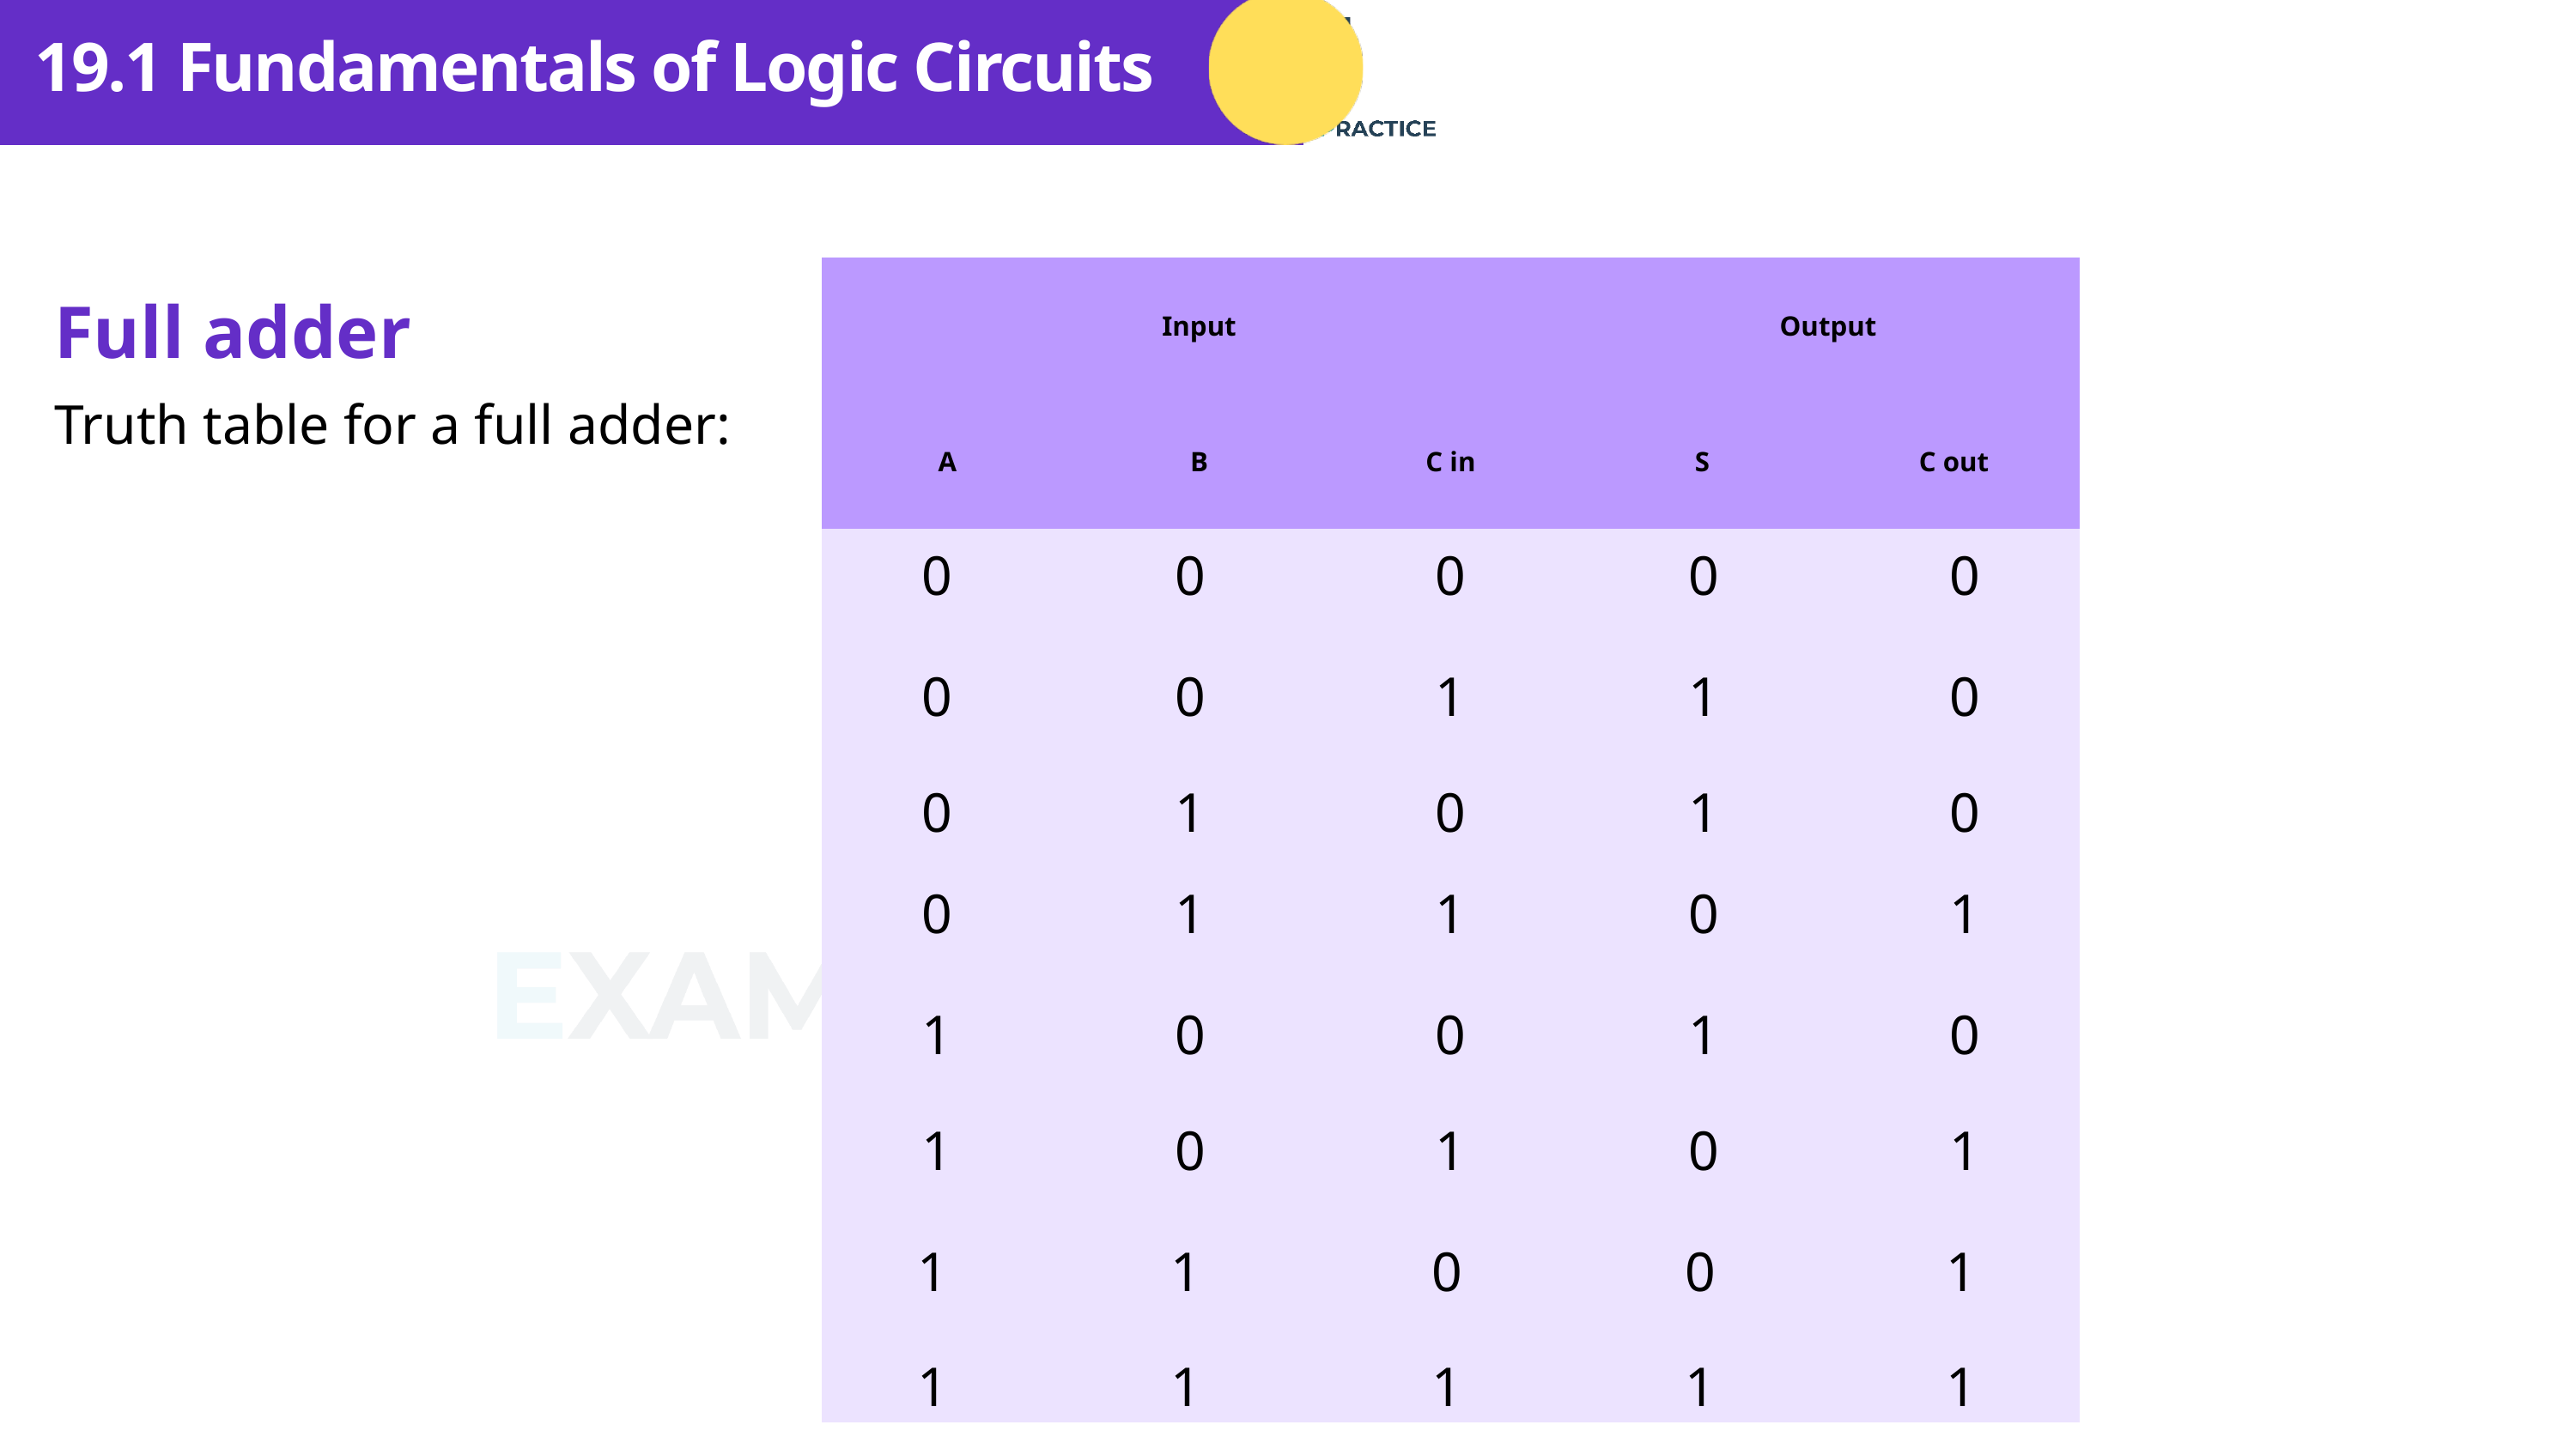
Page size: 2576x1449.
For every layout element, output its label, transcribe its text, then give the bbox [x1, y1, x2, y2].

text_box 1 [918, 990, 956, 1065]
text_box 1 [1171, 869, 1209, 944]
text_box [1304, 0, 1364, 145]
text_box 0 [1685, 1106, 1723, 1181]
text_box 1 [918, 1106, 956, 1181]
text_box 0 [1946, 767, 1984, 843]
table_header Input [822, 258, 1577, 393]
text_box 1 [1431, 1106, 1470, 1181]
text_box 1 [1431, 869, 1470, 944]
table_cell [1828, 1198, 2080, 1311]
table_cell [1577, 752, 1828, 864]
text_box 0 [1685, 530, 1723, 606]
text_box 0 [1946, 530, 1984, 606]
table_cell [1828, 864, 2080, 975]
table_cell [1577, 529, 1828, 640]
table_cell [1325, 864, 1577, 975]
table_cell [822, 752, 1073, 864]
table_cell A [822, 393, 1073, 529]
text_box 1 [1171, 767, 1209, 843]
table_cell C in [1325, 393, 1577, 529]
text_box 0 [1946, 652, 1984, 727]
table_cell [822, 864, 1073, 975]
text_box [0, 0, 1304, 146]
text_box 1 [914, 1342, 952, 1418]
text_box 0 [1685, 869, 1723, 944]
table_cell [822, 1198, 1073, 1311]
table_cell [1325, 1087, 1577, 1198]
text_box 0 [1428, 1227, 1466, 1302]
table_cell [1325, 1198, 1577, 1311]
text_box 1 [1428, 1342, 1466, 1418]
table_cell [1073, 529, 1325, 640]
table_cell [1577, 1198, 1828, 1311]
text_box 1 [1942, 1342, 1980, 1418]
table_cell [1577, 1087, 1828, 1198]
table_cell [1828, 975, 2080, 1087]
text_box 0 [918, 767, 956, 843]
text_box 0 [1681, 1227, 1719, 1302]
text_box 1 [1942, 1227, 1980, 1302]
text_box Truth table for a full adder: [54, 379, 799, 455]
table_cell C out [1828, 393, 2080, 529]
text_box 0 [918, 869, 956, 944]
table_cell [1325, 640, 1577, 752]
text_box 0 [1171, 990, 1209, 1065]
text_box 0 [918, 652, 956, 727]
text_box 1 [1946, 1106, 1984, 1181]
text_box 0 [1171, 652, 1209, 727]
text_box 1 [1946, 869, 1984, 944]
text_box 0 [1431, 990, 1470, 1065]
table_cell [1828, 640, 2080, 752]
text_box 0 [1431, 530, 1470, 606]
table_cell [1073, 1087, 1325, 1198]
table_cell [822, 1087, 1073, 1198]
table_cell [1073, 752, 1325, 864]
table_cell [1577, 640, 1828, 752]
table_header Output [1577, 258, 2080, 393]
text_box 0 [1171, 1106, 1209, 1181]
table_cell [1073, 1311, 1325, 1422]
table_cell [1073, 1198, 1325, 1311]
text_box 0 [1171, 530, 1209, 606]
table_cell [1073, 864, 1325, 975]
table_cell [1073, 975, 1325, 1087]
text_box 1 [1681, 1342, 1719, 1418]
text_box Full adder [54, 273, 539, 373]
text_box 1 [1167, 1227, 1206, 1302]
table_cell [1828, 529, 2080, 640]
table_cell [1325, 529, 1577, 640]
text_box 1 [914, 1227, 952, 1302]
table_cell B [1073, 393, 1325, 529]
table_cell [822, 529, 1073, 640]
text_box 0 [918, 530, 956, 606]
text_box 0 [1431, 767, 1470, 843]
table_cell [1577, 864, 1828, 975]
table_cell [1325, 1311, 1577, 1422]
text_box 1 [1431, 652, 1470, 727]
table_cell [1828, 1087, 2080, 1198]
table_cell S [1577, 393, 1828, 529]
table_cell [822, 975, 1073, 1087]
table_cell [1577, 975, 1828, 1087]
table_cell [1828, 1311, 2080, 1422]
text_box 1 [1685, 652, 1723, 727]
table_cell [1828, 752, 2080, 864]
table_cell [1325, 752, 1577, 864]
text_box 1 [1685, 767, 1723, 843]
table_cell [822, 1311, 1073, 1422]
text_box 1 [1167, 1342, 1206, 1418]
table_cell [1577, 1311, 1828, 1422]
text_box 1 [1685, 990, 1723, 1065]
table_cell [822, 640, 1073, 752]
table_cell [1073, 640, 1325, 752]
table_cell [1325, 975, 1577, 1087]
text_box 0 [1946, 990, 1984, 1065]
